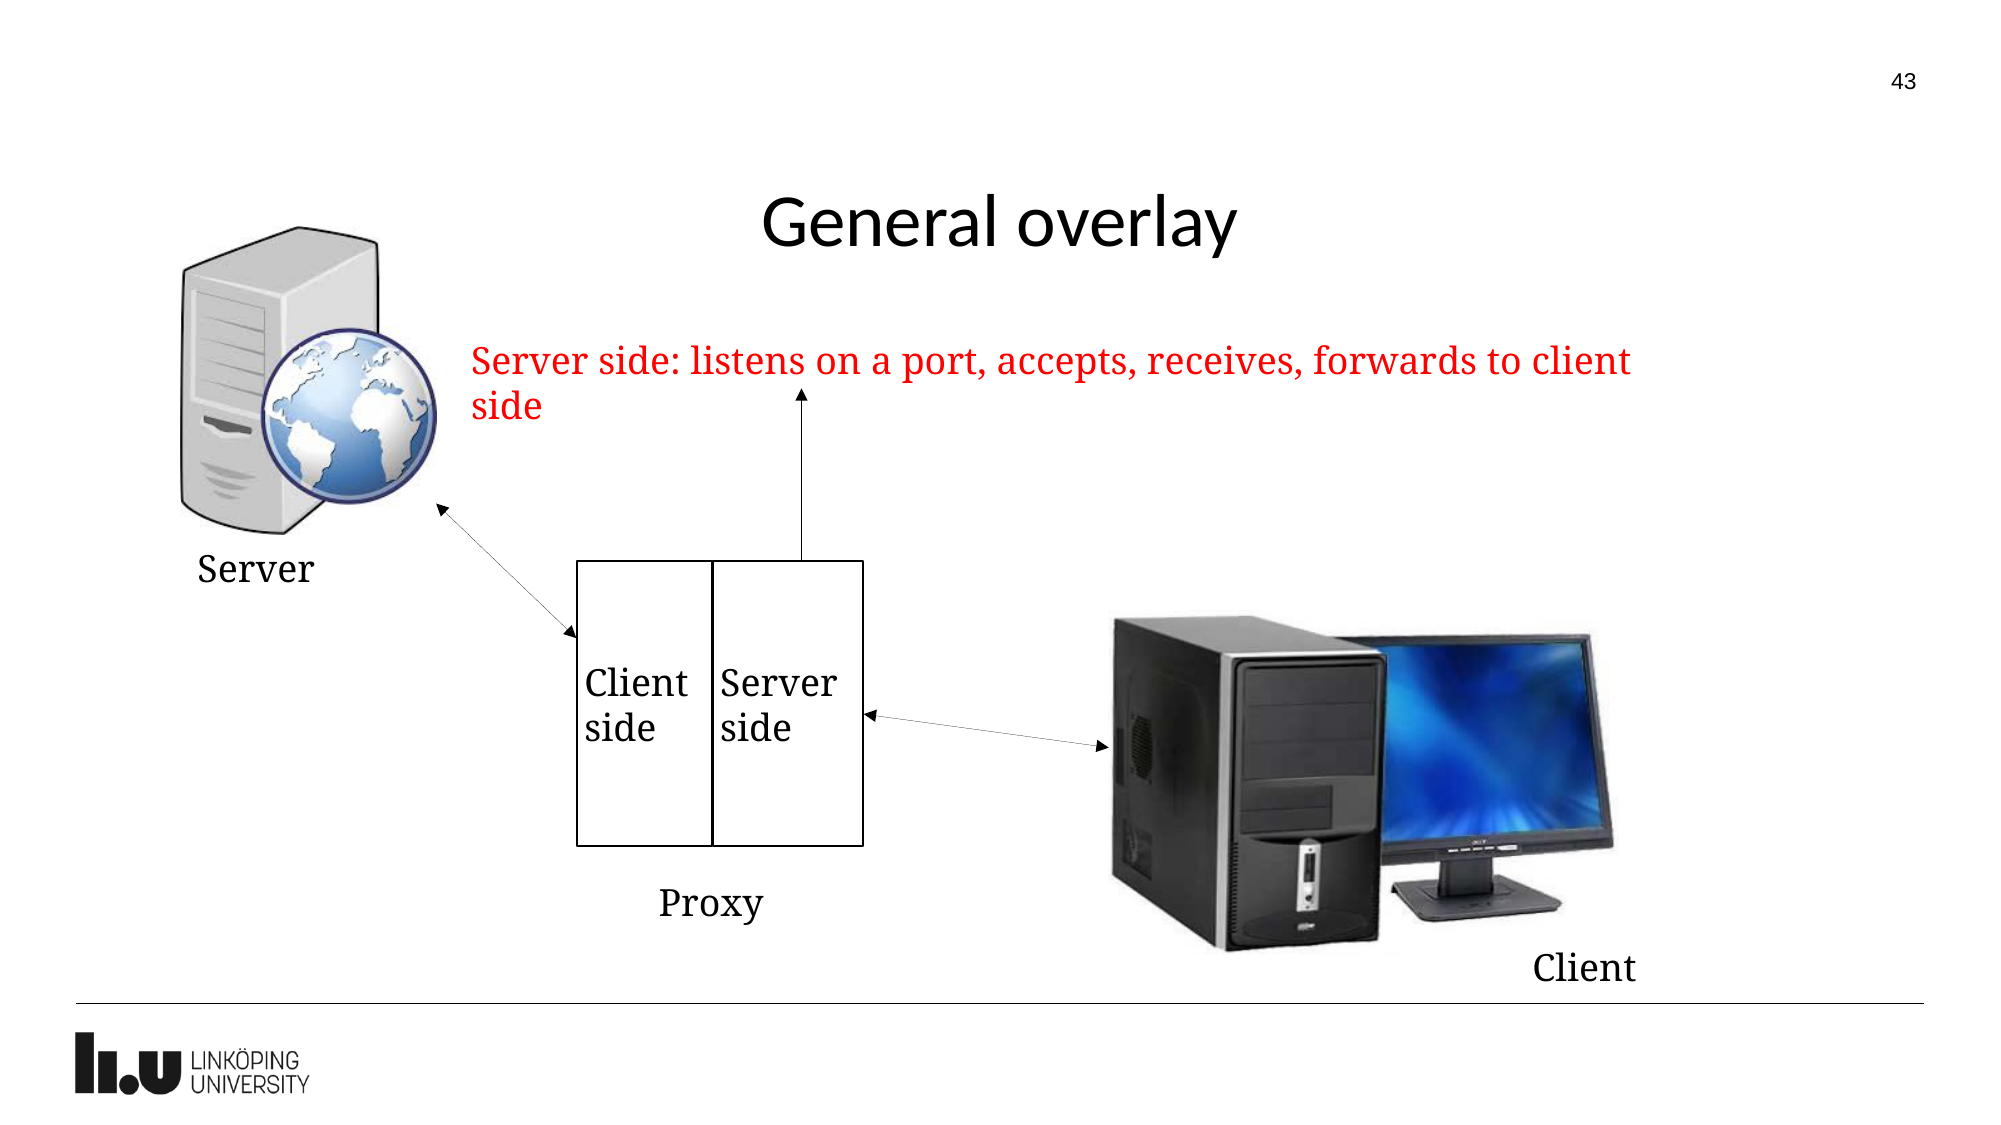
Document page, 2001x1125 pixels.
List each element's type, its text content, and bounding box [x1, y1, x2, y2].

slide_number 43 [1880, 58, 1925, 102]
picture [1108, 609, 1619, 956]
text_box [713, 560, 864, 847]
text_box Proxy [651, 871, 781, 932]
text_box Server [190, 537, 332, 598]
text_box Client [1525, 936, 1656, 997]
picture [56, 1014, 329, 1111]
text_box [864, 709, 1108, 753]
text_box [576, 560, 713, 847]
title General overlay [75, 163, 1925, 301]
picture [179, 226, 437, 535]
text_box [437, 503, 576, 639]
text_box Server side: listens on a port, accepts, receives, forwards to client side [463, 329, 1683, 435]
text_box [795, 388, 808, 560]
